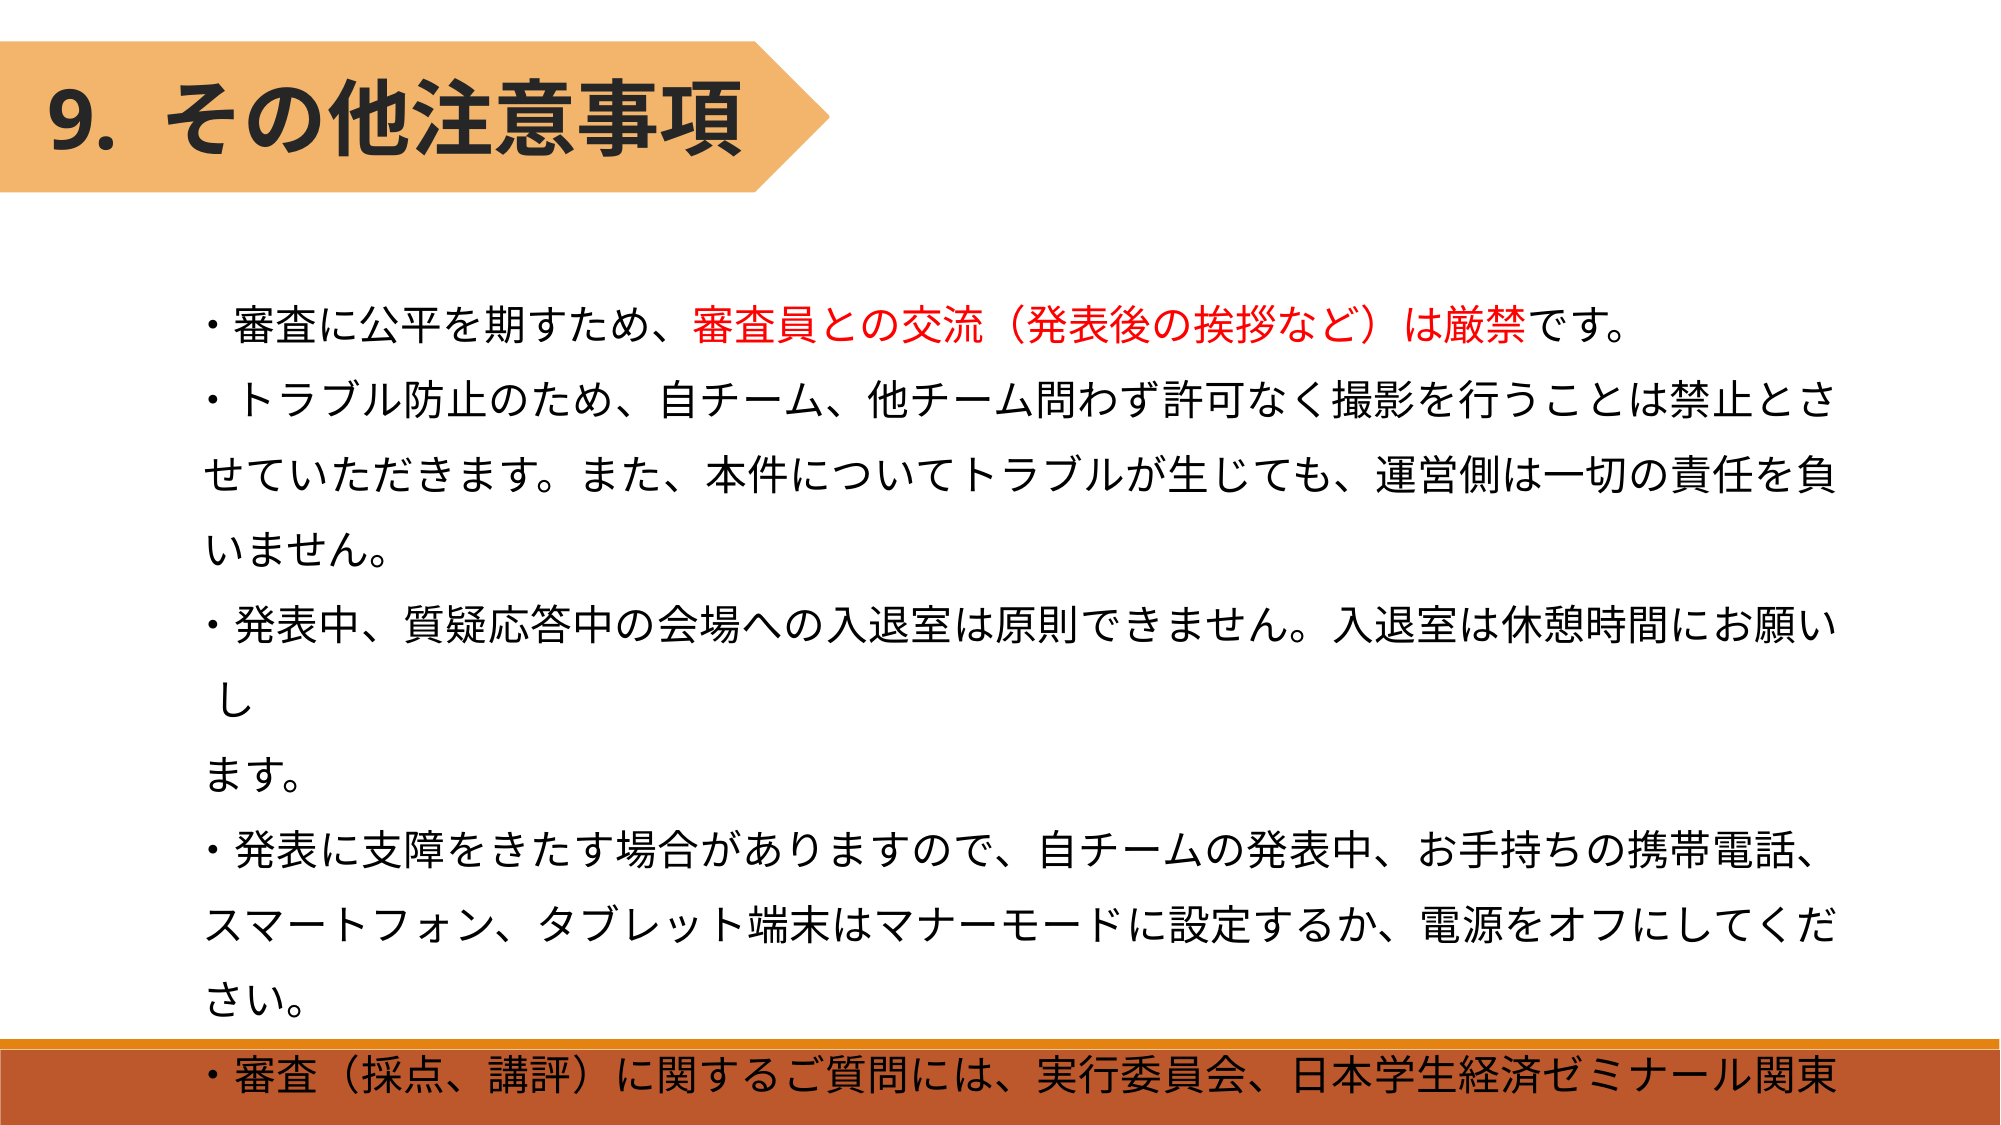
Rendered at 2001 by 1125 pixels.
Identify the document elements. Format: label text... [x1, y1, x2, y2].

text_box ・審査に公平を期すため、審査員との交流（発表後の挨拶など）は厳禁です。 ・トラブル防止のため、自チーム、他チーム問わず許可なく撮影を行うことは禁止とさせていただきます。また、本件についてトラブルが生じても、運営側は一切の責任を負いません。 ・発表中、質疑応答中の会場への入退室は原則できません。入退室は休憩時間にお願いし ます。 ・発表に支障をきたす場合がありますので、自チームの発表中、お手持ちの携帯電話、スマートフォン、タブレット端末はマナーモードに設定するか、電源をオフにしてください。 ・審査（採点、講評）に関するご質問には、実行委員会、日本学生経済ゼミナール関東部会では一切お答えできません。予めご了承ください。 [177, 266, 1853, 1125]
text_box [0, 42, 829, 192]
